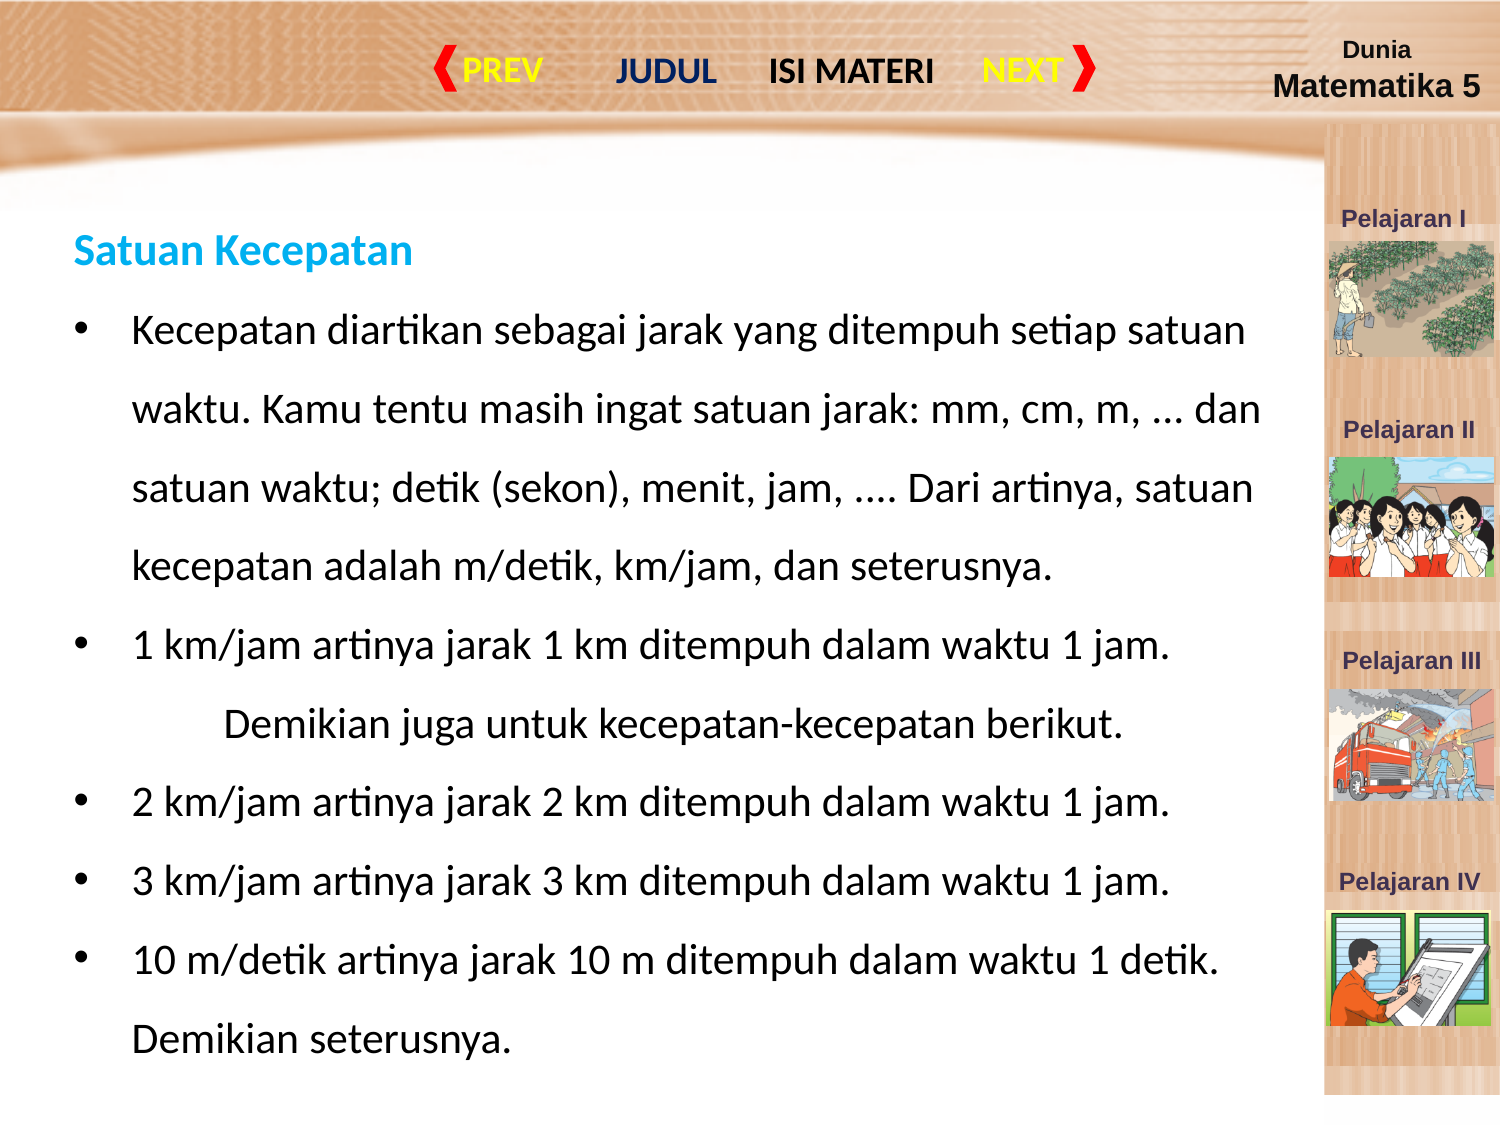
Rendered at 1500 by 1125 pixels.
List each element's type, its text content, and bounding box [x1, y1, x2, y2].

text_box Satuan Kecepatan Kecepatan diartikan sebagai jarak yang ditempuh setiap satuan waktu. Kamu tentu masih ingat satuan jarak: mm, cm, m, ... dan satuan waktu; detik (sekon), menit, jam, .... Dari artinya, satuan kecepatan adalah m/detik, km/jam, dan seterusnya. 1 km/jam artinya jarak 1 km ditempuh dalam waktu 1 jam. Demikian juga untuk kecepatan-kecepatan berikut. 2 km/jam artinya jarak 2 km ditempuh dalam waktu 1 jam. 3 km/jam artinya jarak 3 km ditempuh dalam waktu 1 jam. 10 m/detik artinya jarak 10 m ditempuh dalam waktu 1 detik. Demikian seterusnya. [58, 184, 1301, 1079]
picture [0, 0, 1500, 1125]
